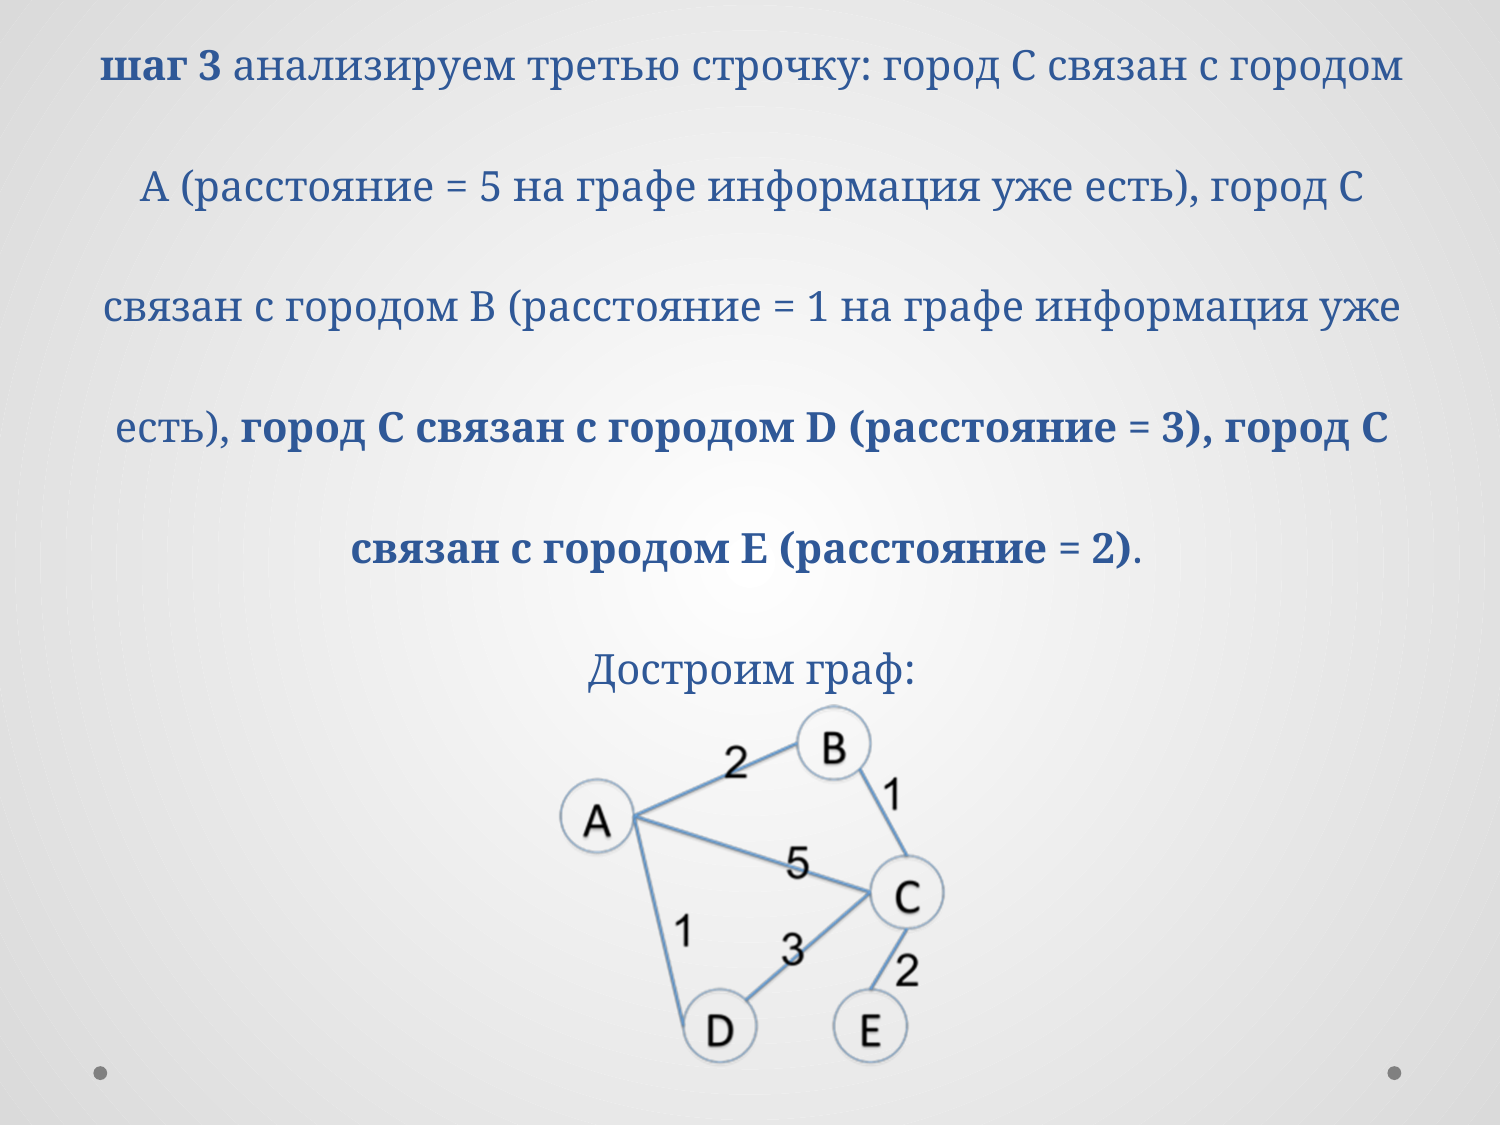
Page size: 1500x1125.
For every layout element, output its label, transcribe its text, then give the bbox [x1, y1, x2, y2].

picture [556, 703, 948, 1069]
title шаг 3 анализируем третью строчку: город С связан с городом А (расстояние = 5 на графе информация уже есть), город С связан с городом В (расстояние = 1 на графе информация уже есть), город С связан с городом D (расстояние = 3), город С связан с городом Е (расстояние = 2). Достроим граф: [76, 437, 1427, 701]
